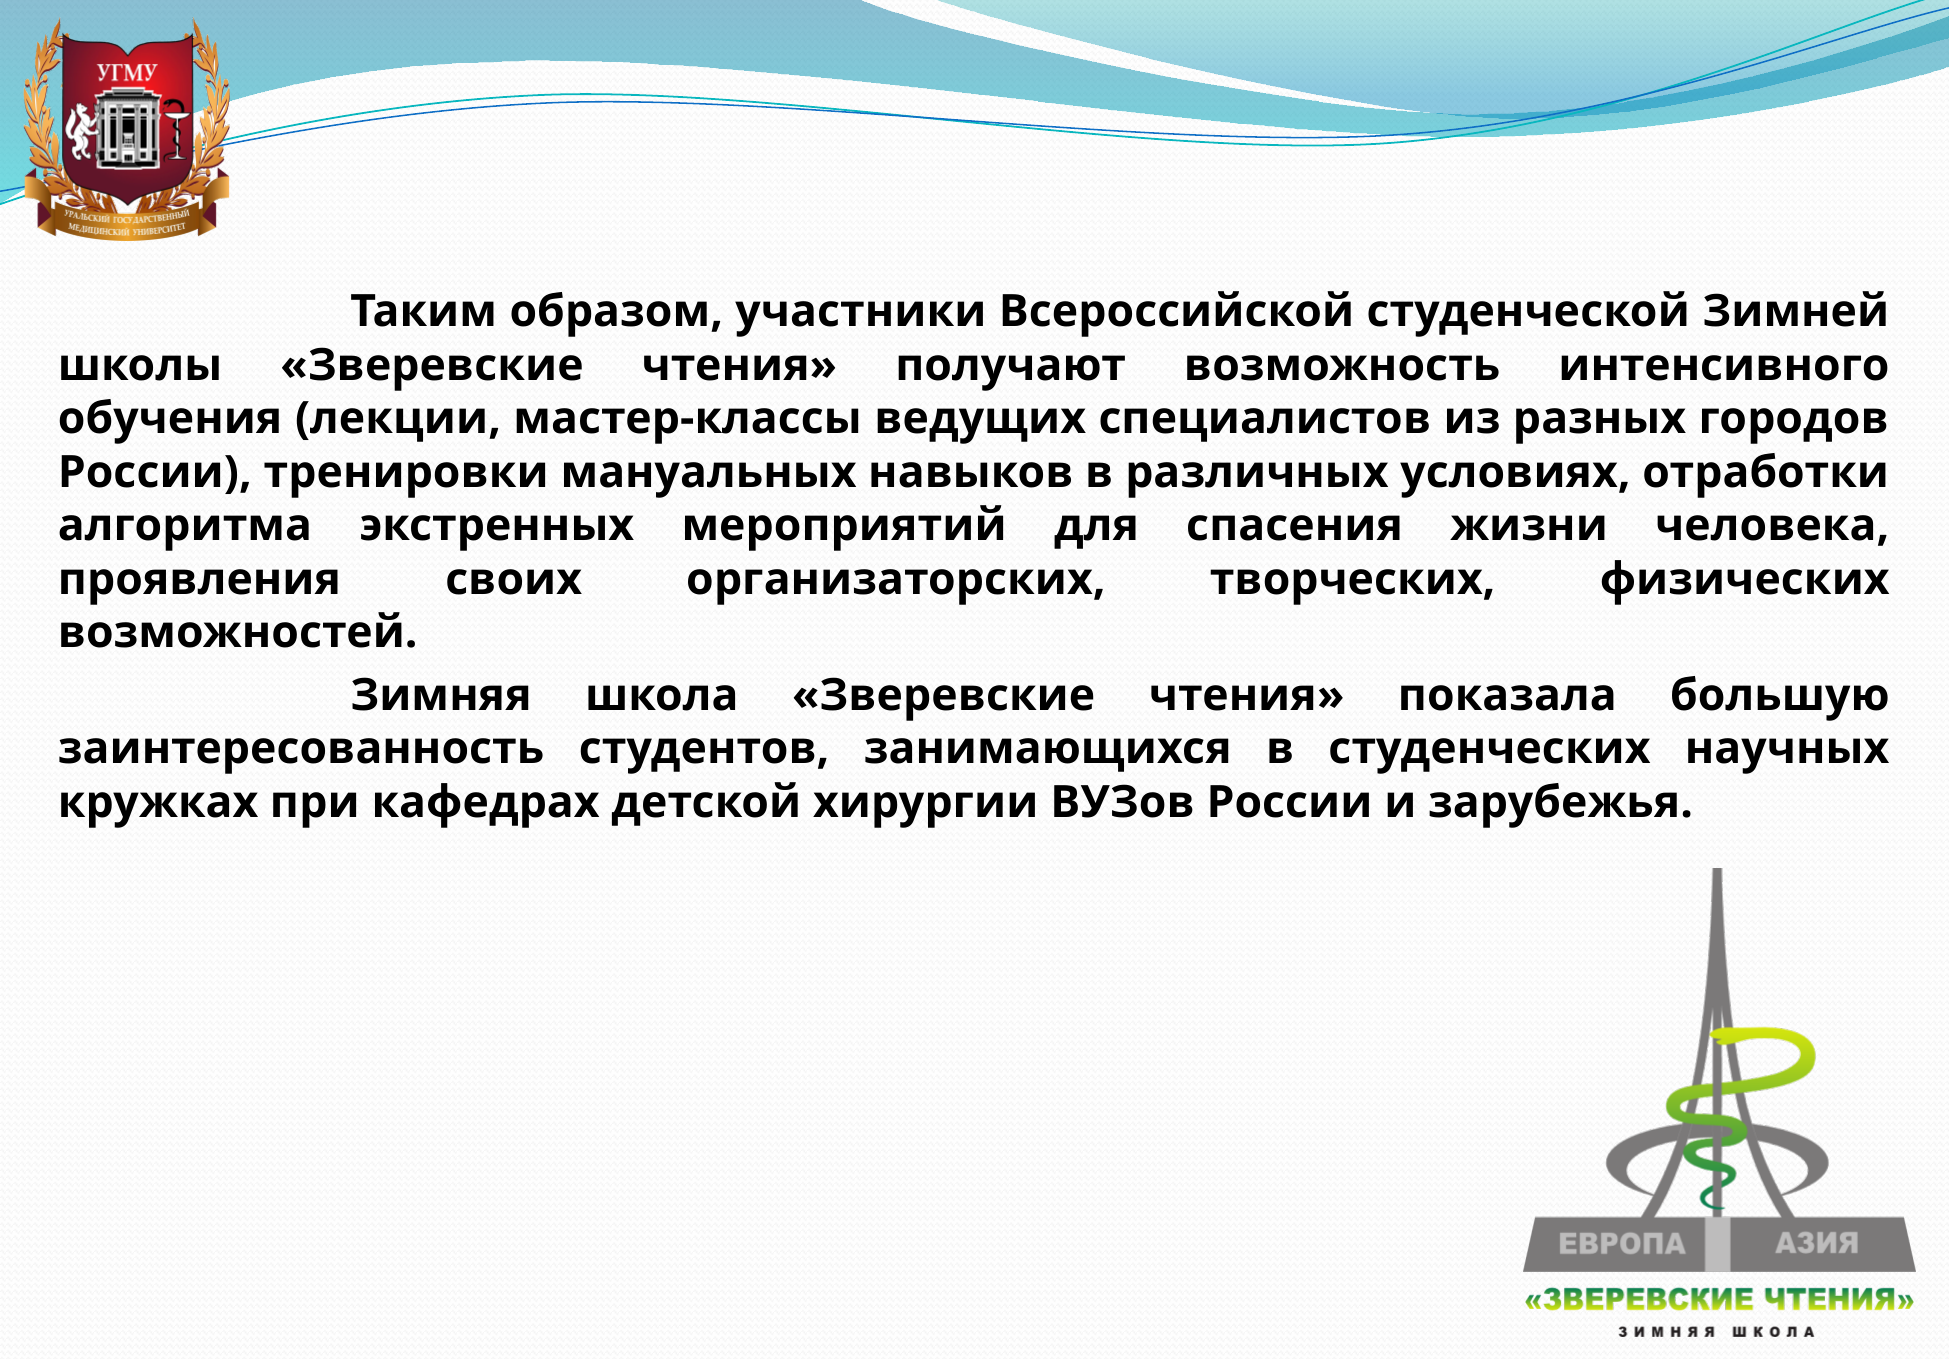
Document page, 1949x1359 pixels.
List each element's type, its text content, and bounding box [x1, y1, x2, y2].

picture [13, 17, 230, 241]
picture [1523, 868, 1917, 1338]
list Таким образом, участники Всероссийской студенческой Зимней школы «Зверевские чтения» получают возможность интенсивного обучения (лекции, мастер-классы ведущих специалистов из разных городов России), тренировки мануальных навыков в различных условиях, отработки алгоритма экстренных мероприятий для спасения жизни человека, проявления своих организаторских, творческих, физических возможностей. Зимняя школа «Зверевские чтения» показала большую заинтересованность студентов, занимающихся в студенческих научных кружках при кафедрах детской хирургии ВУЗов России и зарубежья. [38, 272, 1911, 842]
